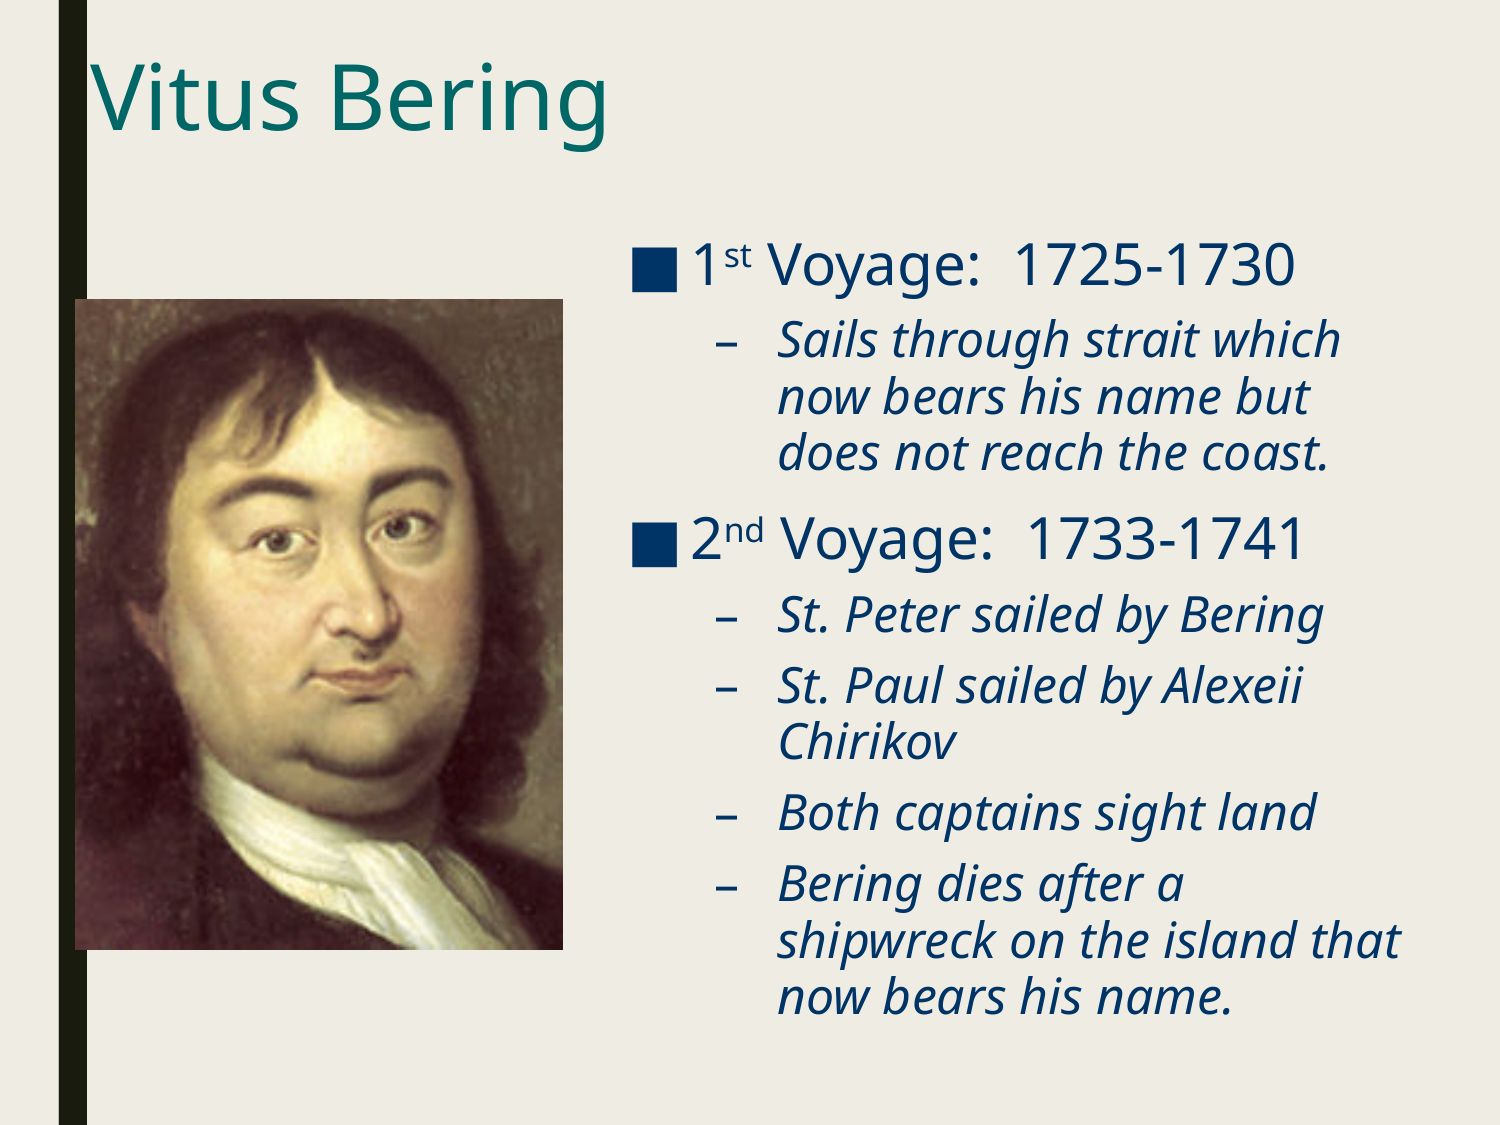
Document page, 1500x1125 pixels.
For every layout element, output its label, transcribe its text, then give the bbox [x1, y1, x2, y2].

picture [74, 299, 563, 950]
list 1st Voyage: 1725-1730 Sails through strait which now bears his name but does not reach the coast. 2nd Voyage: 1733-1741 St. Peter sailed by Bering St. Paul sailed by Alexeii Chirikov Both captains sight land Bering dies after a shipwreck on the island that now bears his name. [612, 224, 1425, 1088]
title Vitus Bering [75, 45, 1425, 233]
